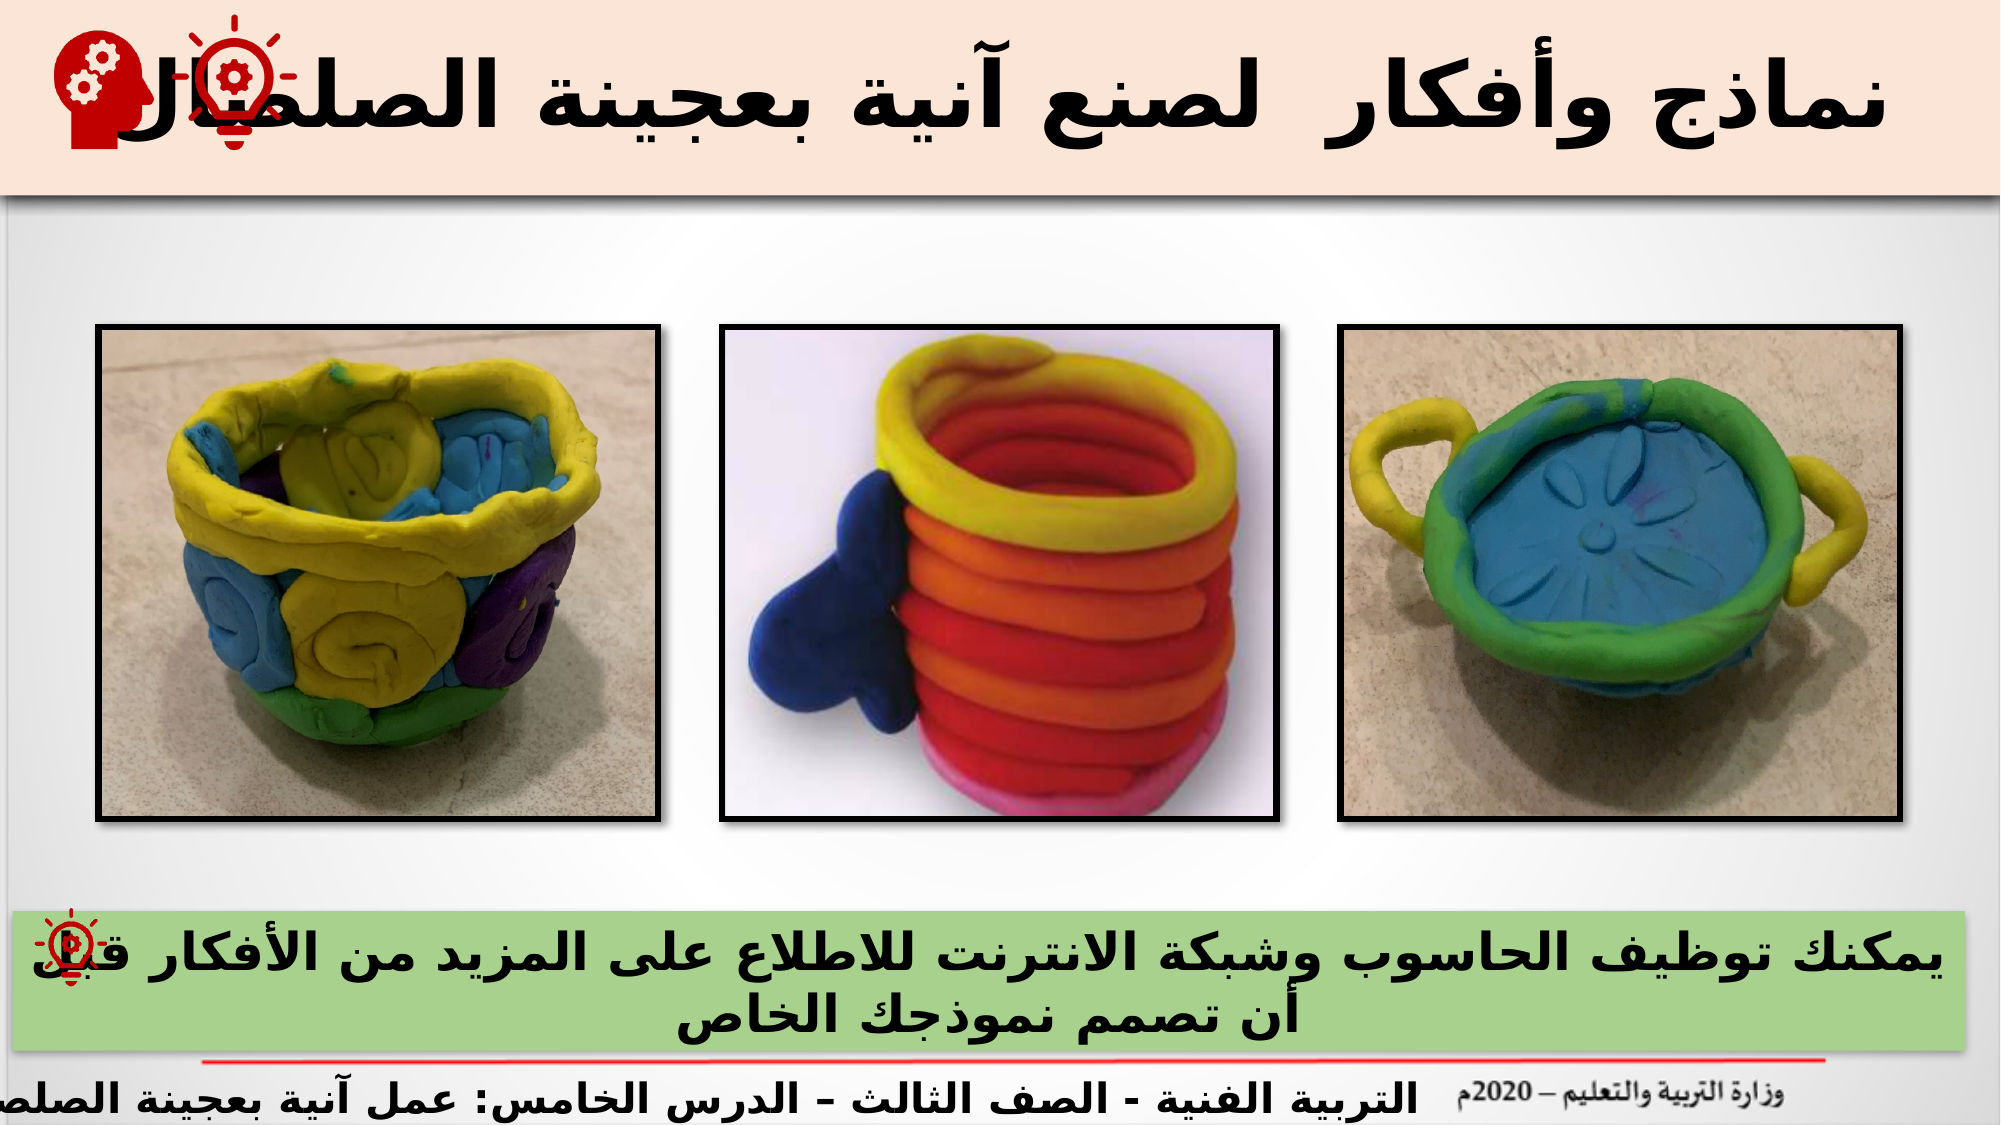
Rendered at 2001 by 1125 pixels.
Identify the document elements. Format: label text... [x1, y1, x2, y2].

text_box التربية الفنية - الصف الثالث – الدرس الخامس: عمل آنية بعجينة الصلصال [0, 1064, 1436, 1125]
text_box يمكنك توظيف الحاسوب وشبكة الانترنت للاطلاع على المزيد من الأفكار قبل أن تصمم نموذجك الخاص [12, 911, 1966, 1051]
title نماذج وأفكار لصنع آنية بعجينة الصلصال [0, 0, 2000, 196]
picture [0, 0, 2001, 1125]
picture [33, 8, 311, 163]
